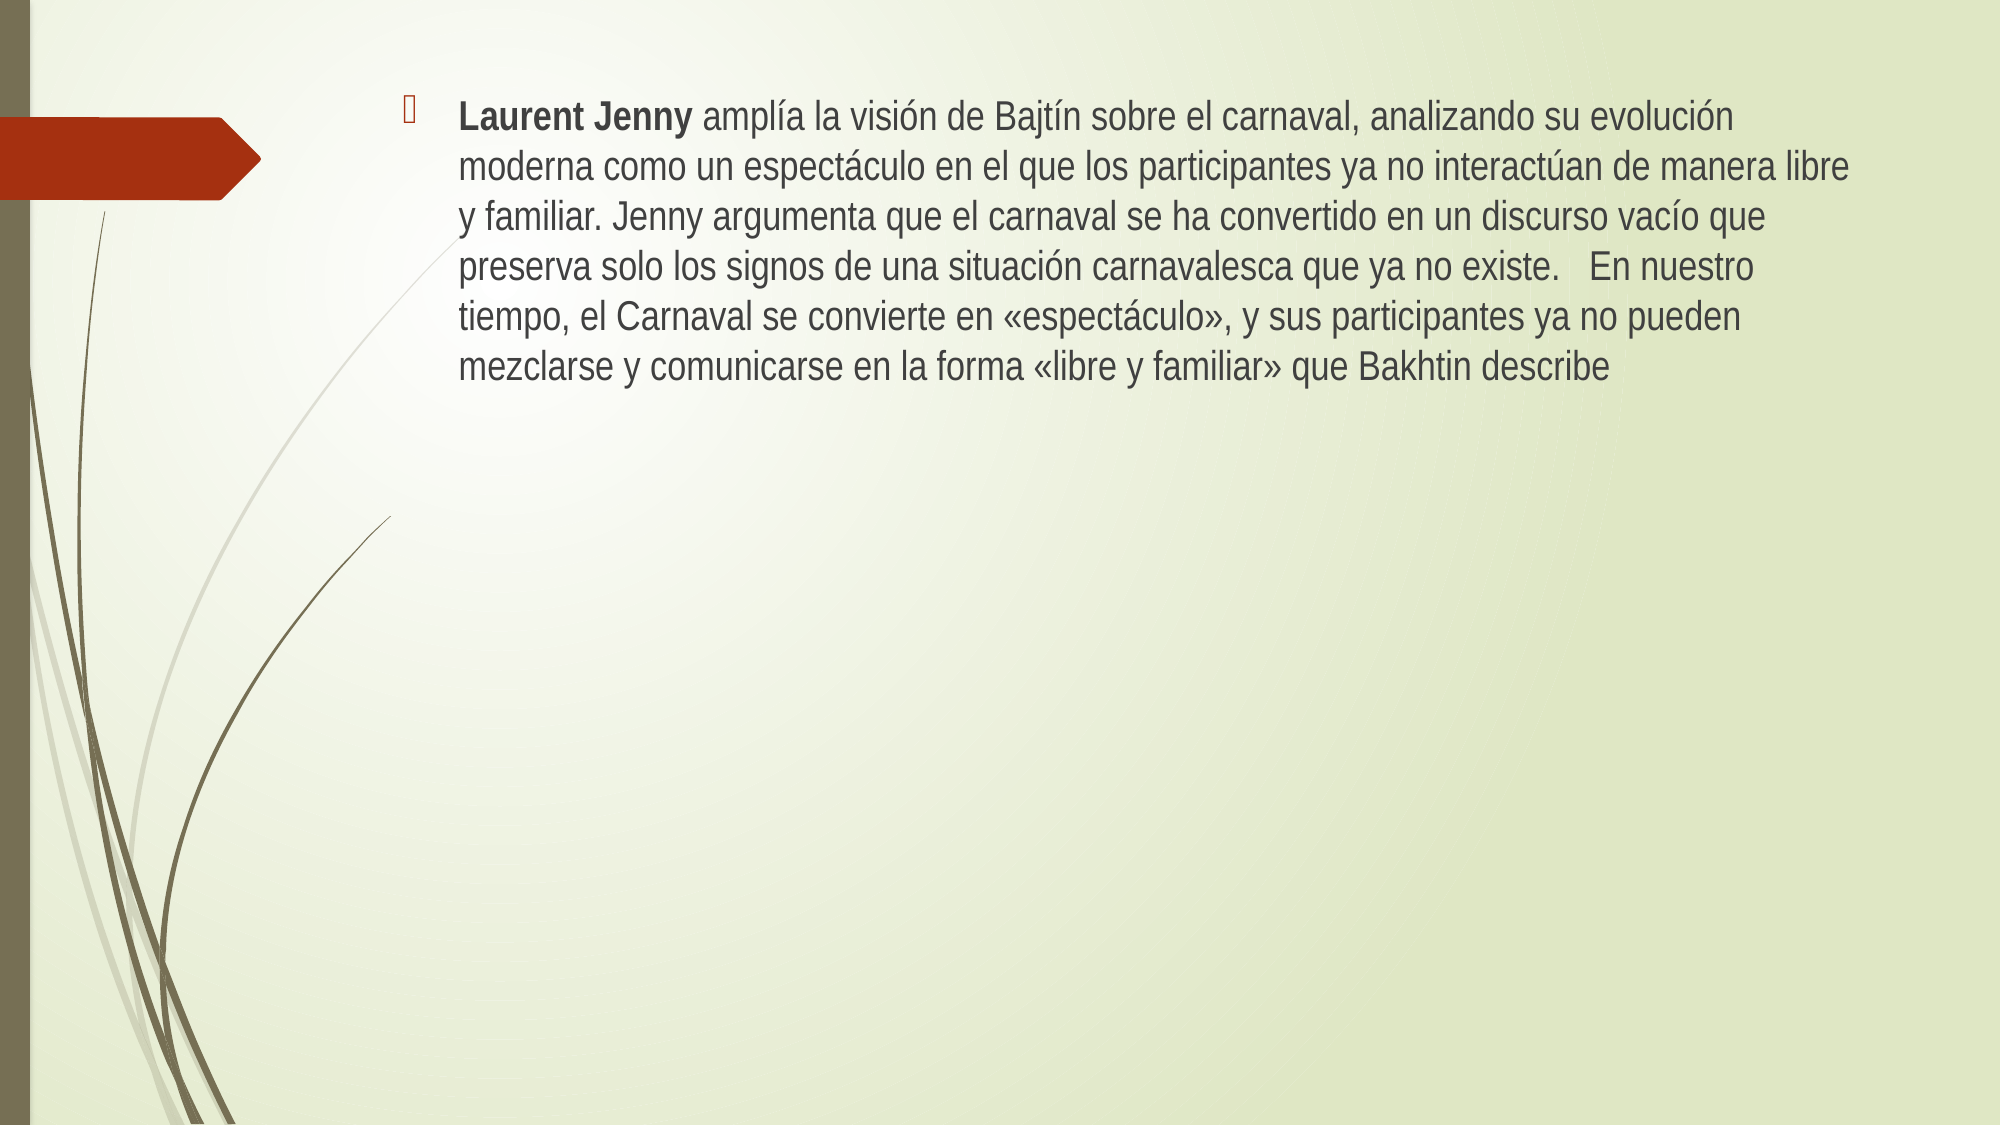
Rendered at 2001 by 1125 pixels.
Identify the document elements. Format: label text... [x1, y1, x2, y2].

list Laurent Jenny amplía la visión de Bajtín sobre el carnaval, analizando su evolución moderna como un espectáculo en el que los participantes ya no interactúan de manera libre y familiar. Jenny argumenta que el carnaval se ha convertido en un discurso vacío que preserva solo los signos de una situación carnavalesca que ya no existe. En nuestro tiempo, el Carnaval se convierte en «espectáculo», y sus participantes ya no pueden mezclarse y comunicarse en la forma «libre y familiar» que Bakhtin describe [387, 81, 1888, 1015]
